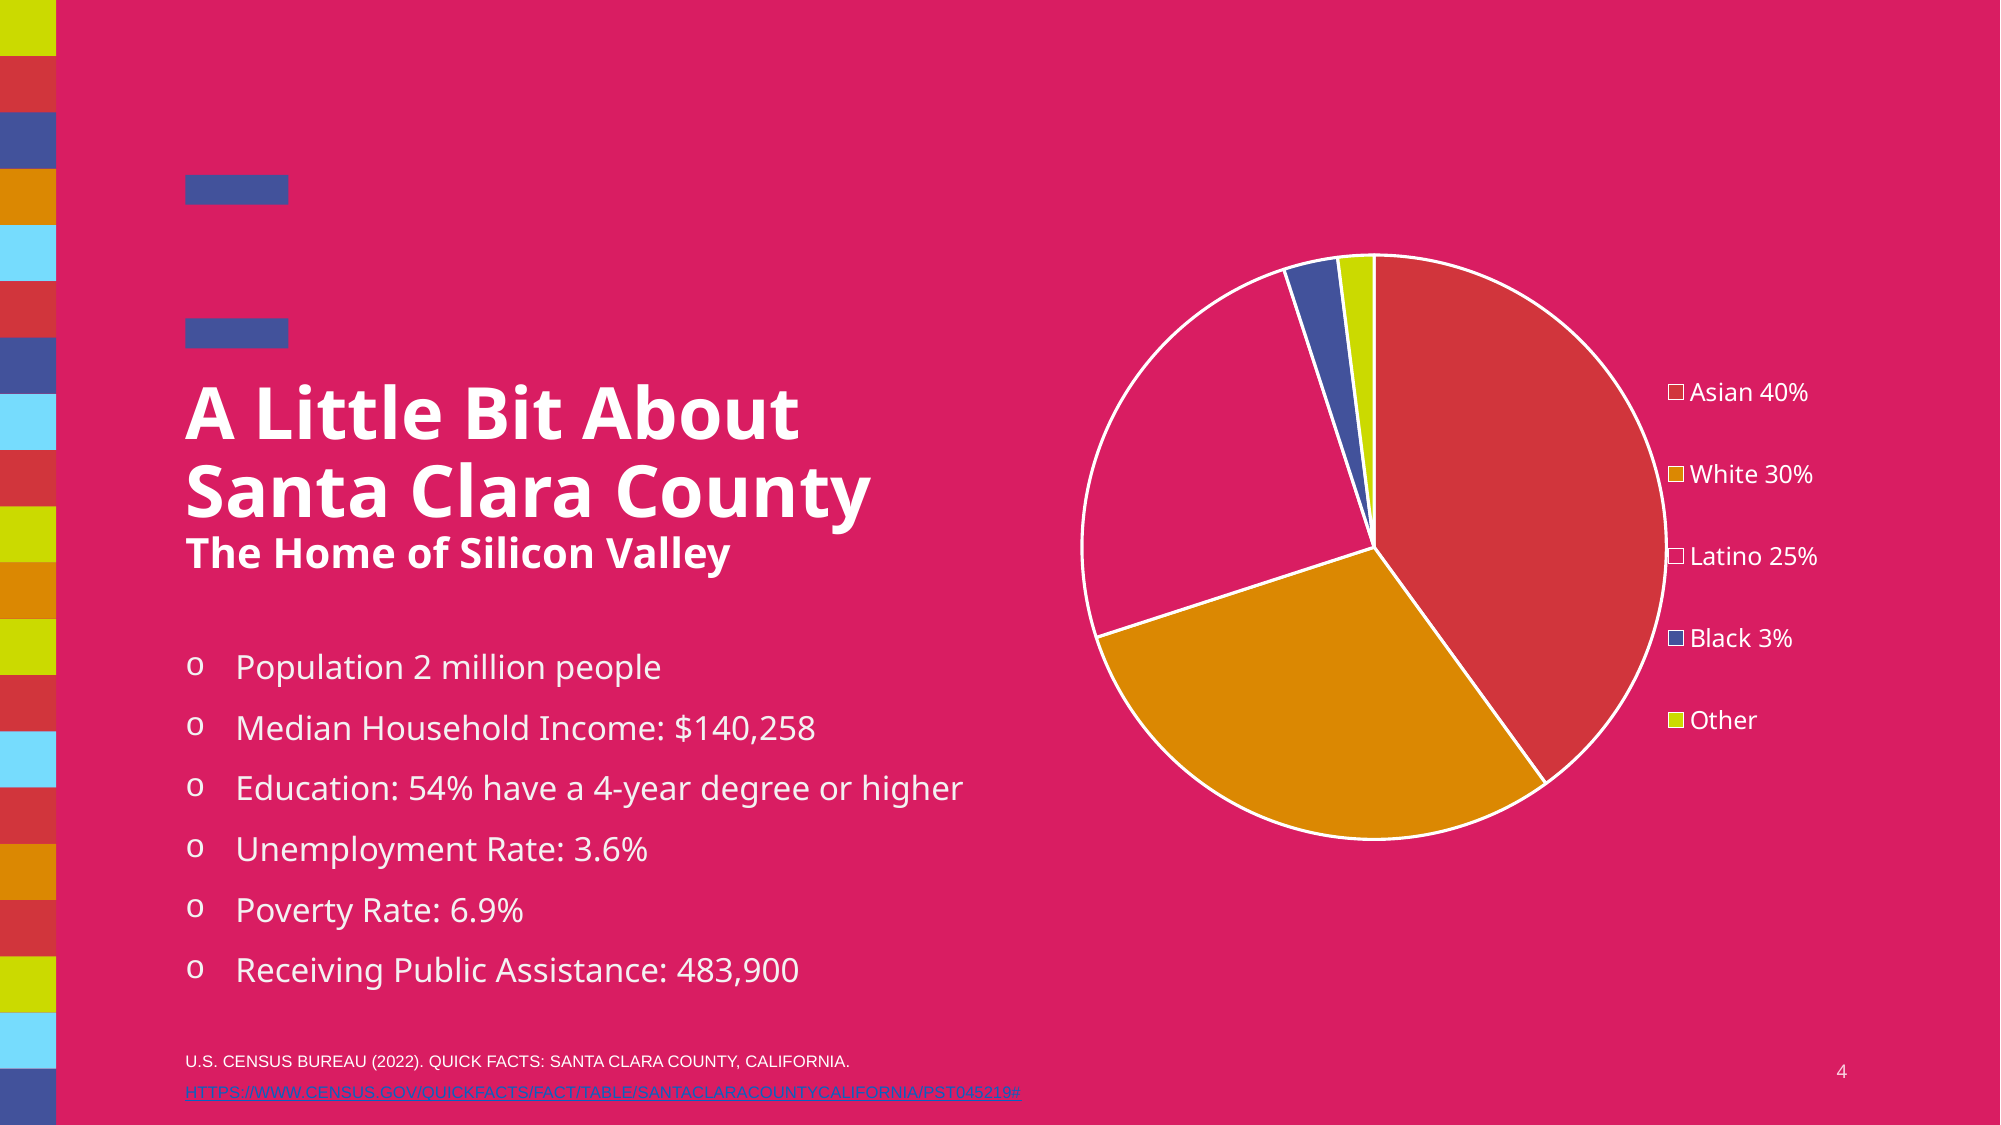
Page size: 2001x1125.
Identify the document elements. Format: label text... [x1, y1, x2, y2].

title A Little Bit About Santa Clara County The Home of Silicon Valley [185, 368, 975, 586]
list Population 2 million people Median Household Income: $140,258 Education: 54% have a 4-year degree or higher Unemployment Rate: 3.6% Poverty Rate: 6.9% Receiving Public Assistance: 483,900 U.S. Census Bureau (2022). Quick Facts: Santa Clara County, California. https://www.census.gov/quickfacts/fact/table/santaclaracountycalifornia/PST045219# [185, 638, 1118, 1125]
slide_number 4 [1412, 1042, 1863, 1103]
chart [983, 242, 1943, 852]
text_box [184, 317, 289, 349]
